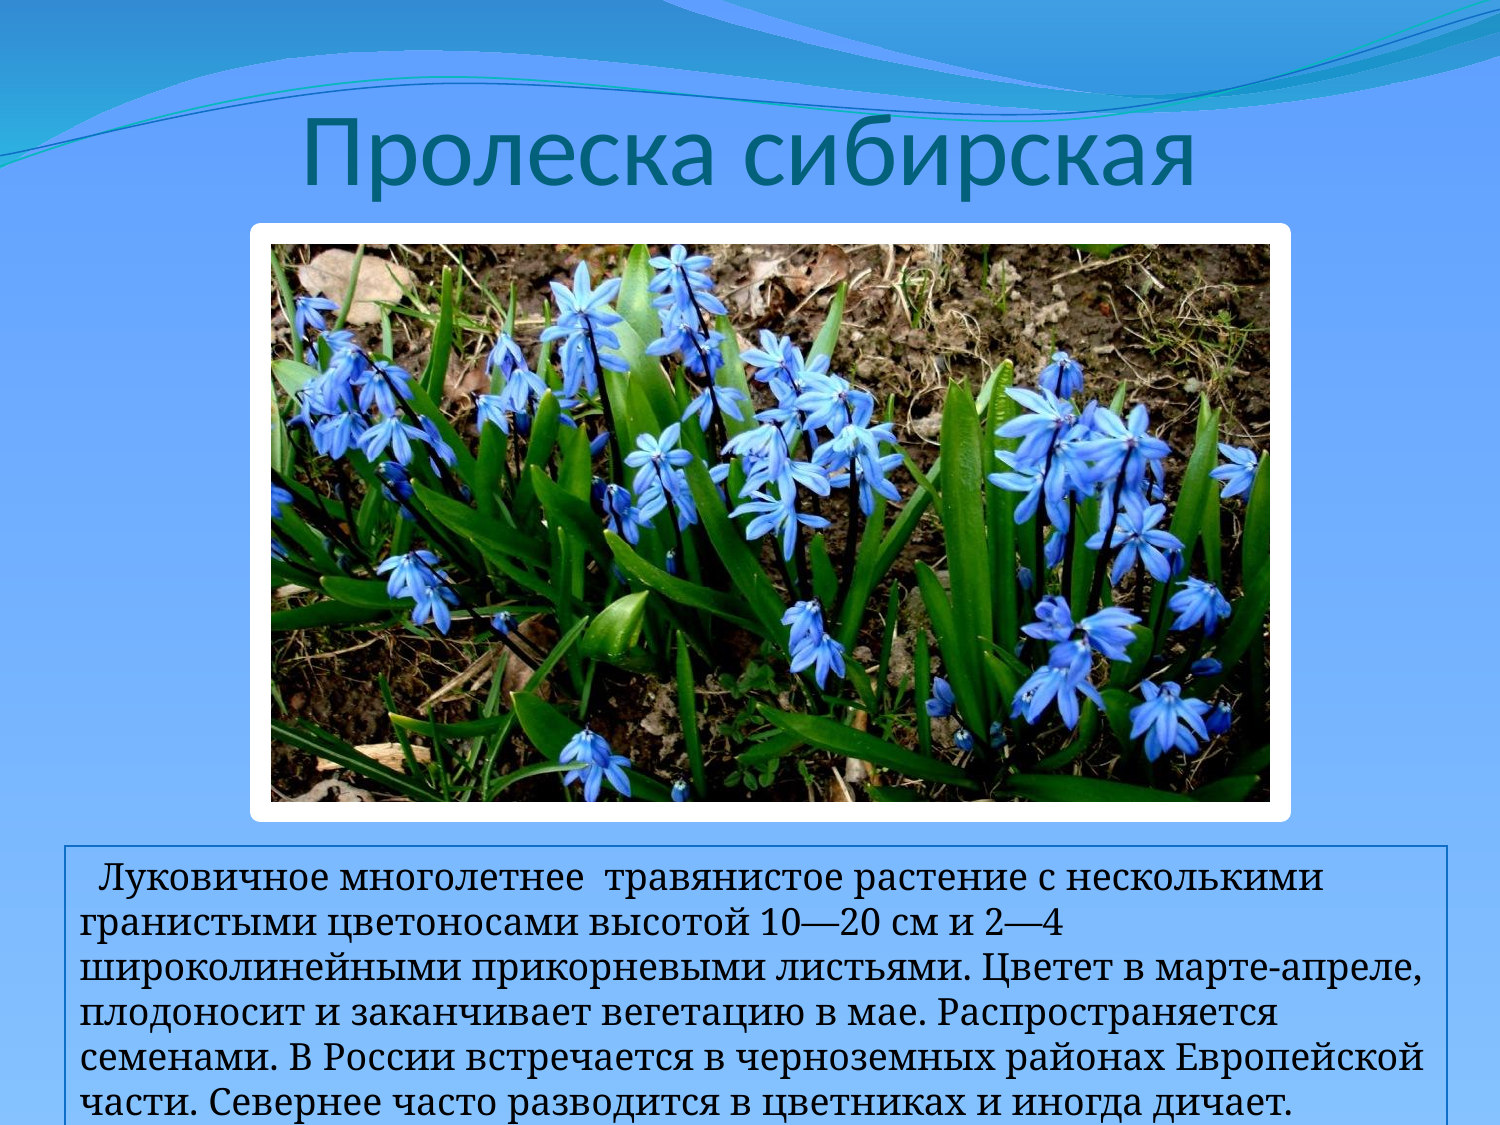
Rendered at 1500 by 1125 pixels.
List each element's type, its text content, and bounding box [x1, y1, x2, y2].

text_box Луковичное многолетнее травянистое растение с несколькими гранистыми цветоносами высотой 10—20 см и 2—4 широколинейными прикорневыми листьями. Цветет в марте-апреле, плодоносит и заканчивает вегетацию в мае. Распространяется семенами. В России встречается в черноземных районах Европейской части. Севернее часто разводится в цветниках и иногда дичает. [64, 846, 1447, 1125]
picture [270, 243, 1271, 802]
title Пролеска сибирская [0, 66, 1500, 207]
